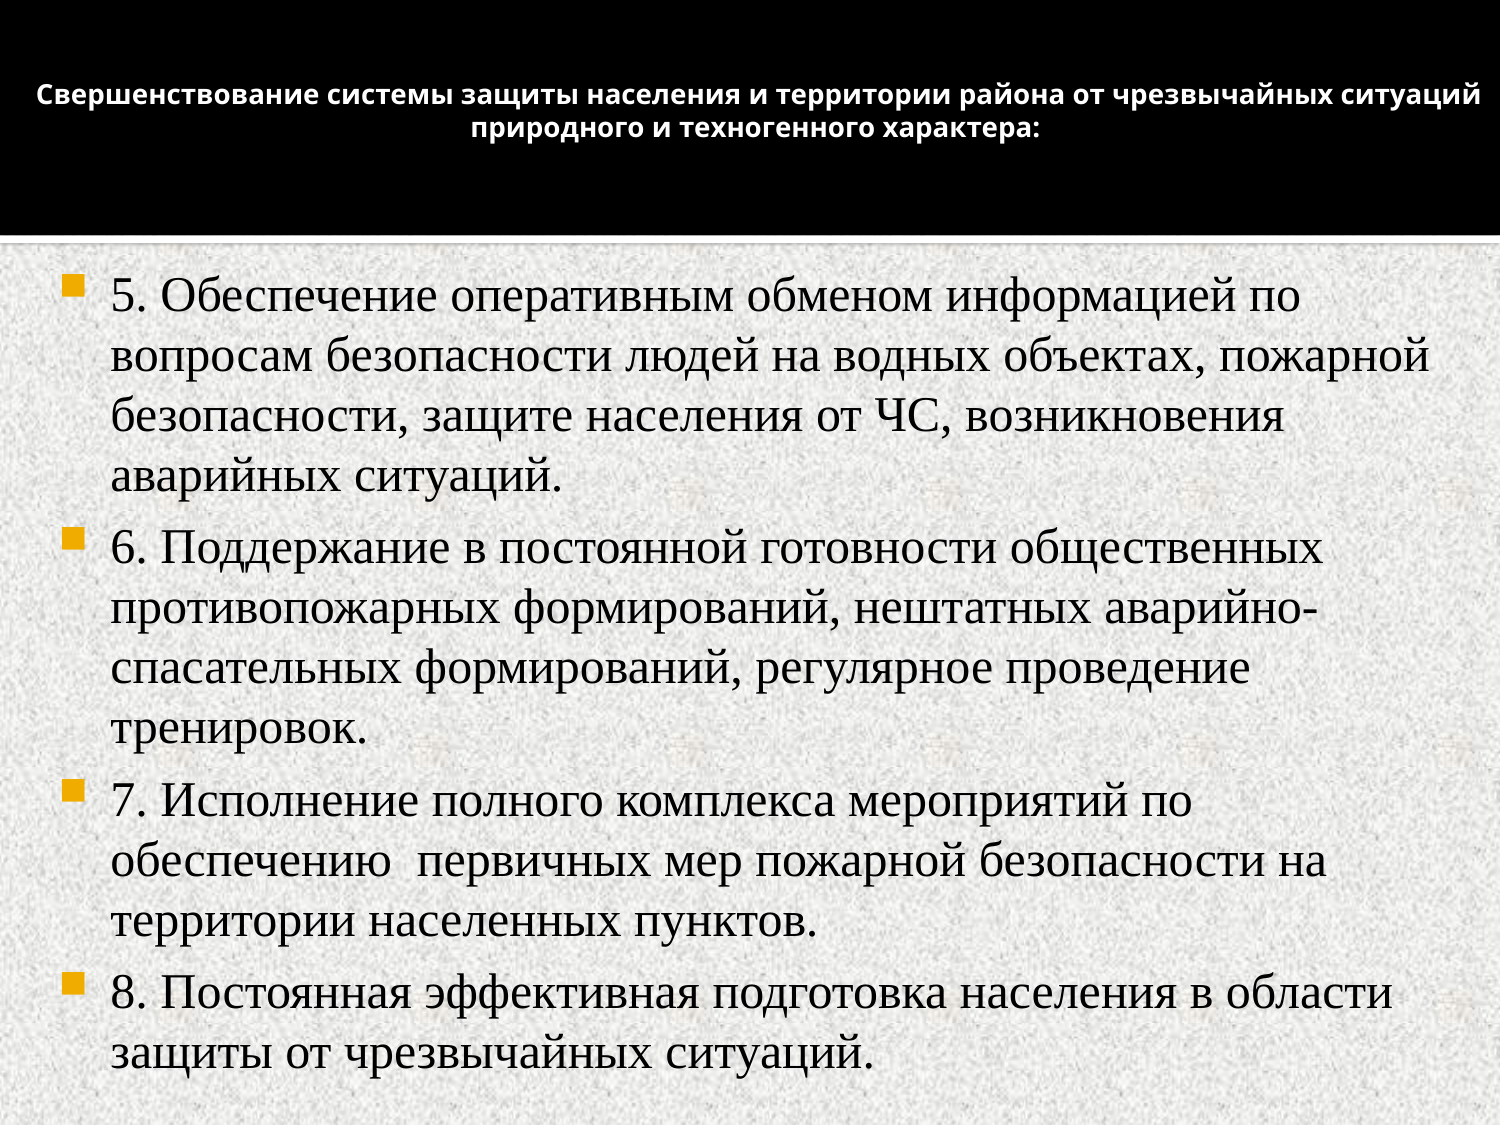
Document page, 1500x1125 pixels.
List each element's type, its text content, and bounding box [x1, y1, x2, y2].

picture [0, 244, 1500, 1125]
list 5. Обеспечение оперативным обменом информацией по вопросам безопасности людей на водных объектах, пожарной безопасности, защите населения от ЧС, возникновения аварийных ситуаций. 6. Поддержание в постоянной готовности общественных противопожарных формирований, нештатных аварийно-спасательных формирований, регулярное проведение тренировок. 7. Исполнение полного комплекса мероприятий по обеспечению первичных мер пожарной безопасности на территории населенных пунктов. 8. Постоянная эффективная подготовка населения в области защиты от чрезвычайных ситуаций. [29, 246, 1465, 1094]
title Свершенствование системы защиты населения и территории района от чрезвычайных ситуаций природного и техногенного характера: [0, 0, 1500, 220]
